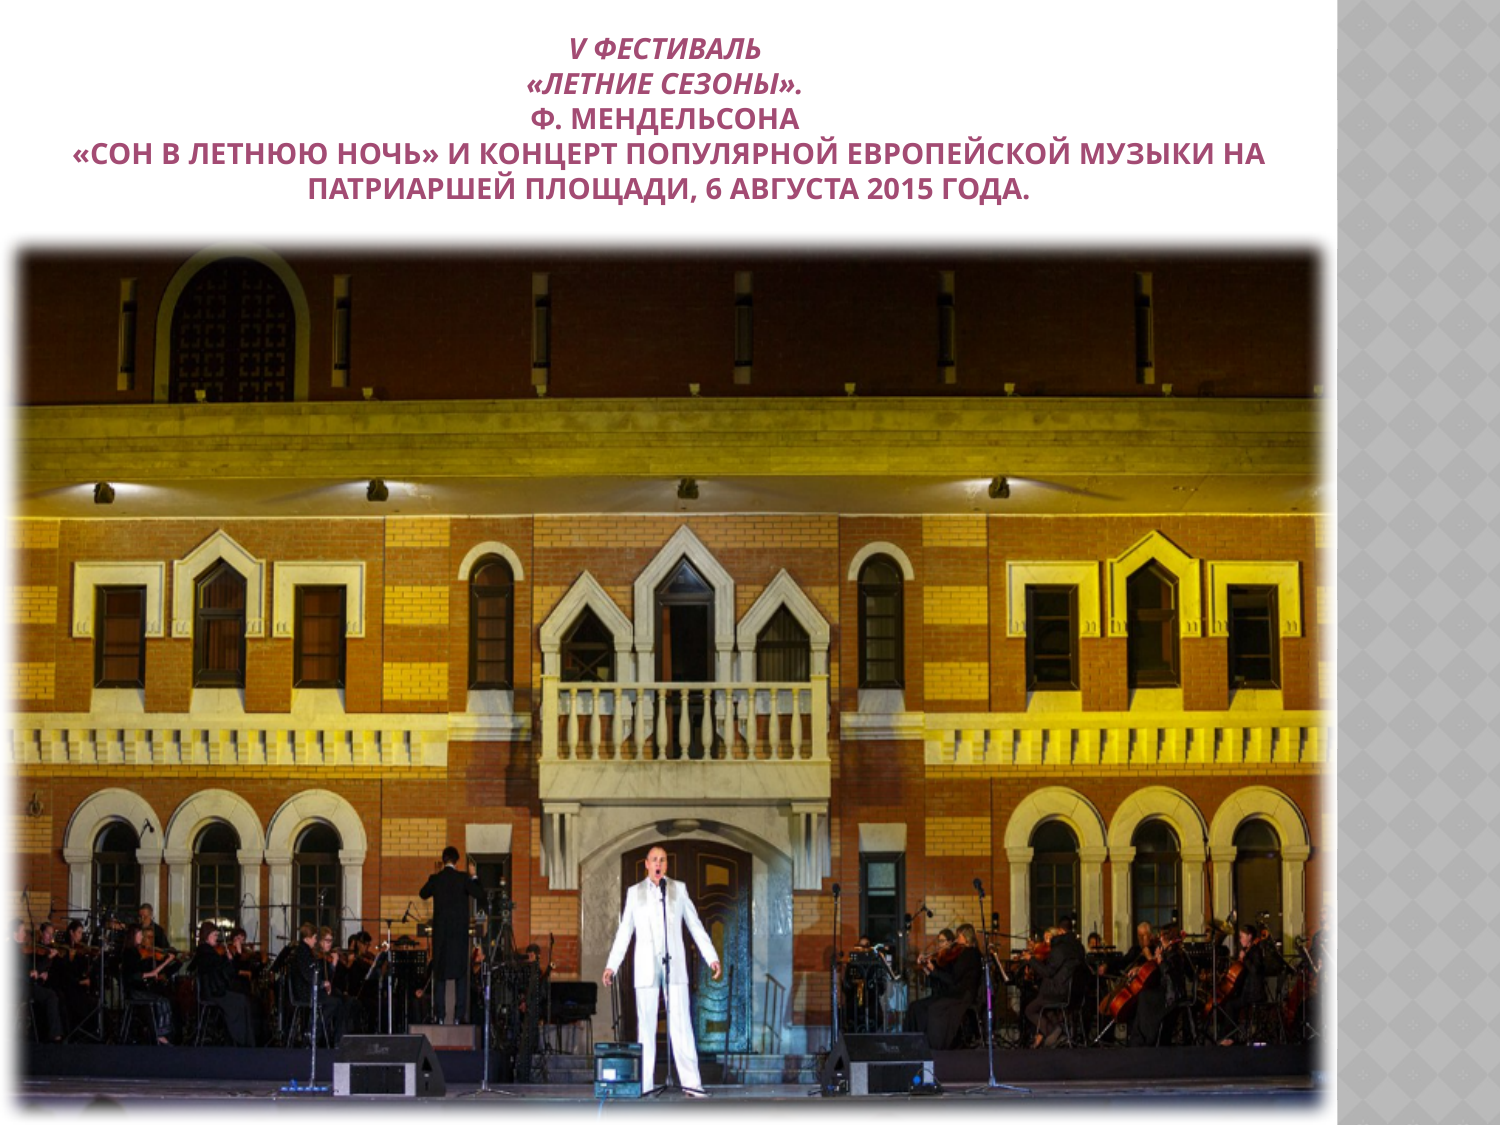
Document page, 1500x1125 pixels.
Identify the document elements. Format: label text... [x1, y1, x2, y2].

title V фестиваль «Летние сезоны». Ф. Мендельсона «Сон в летнюю ночь» и концерт популярной европейской музыки на Патриаршей площади, 6 августа 2015 года. [0, 52, 1338, 230]
picture [0, 231, 1339, 1125]
